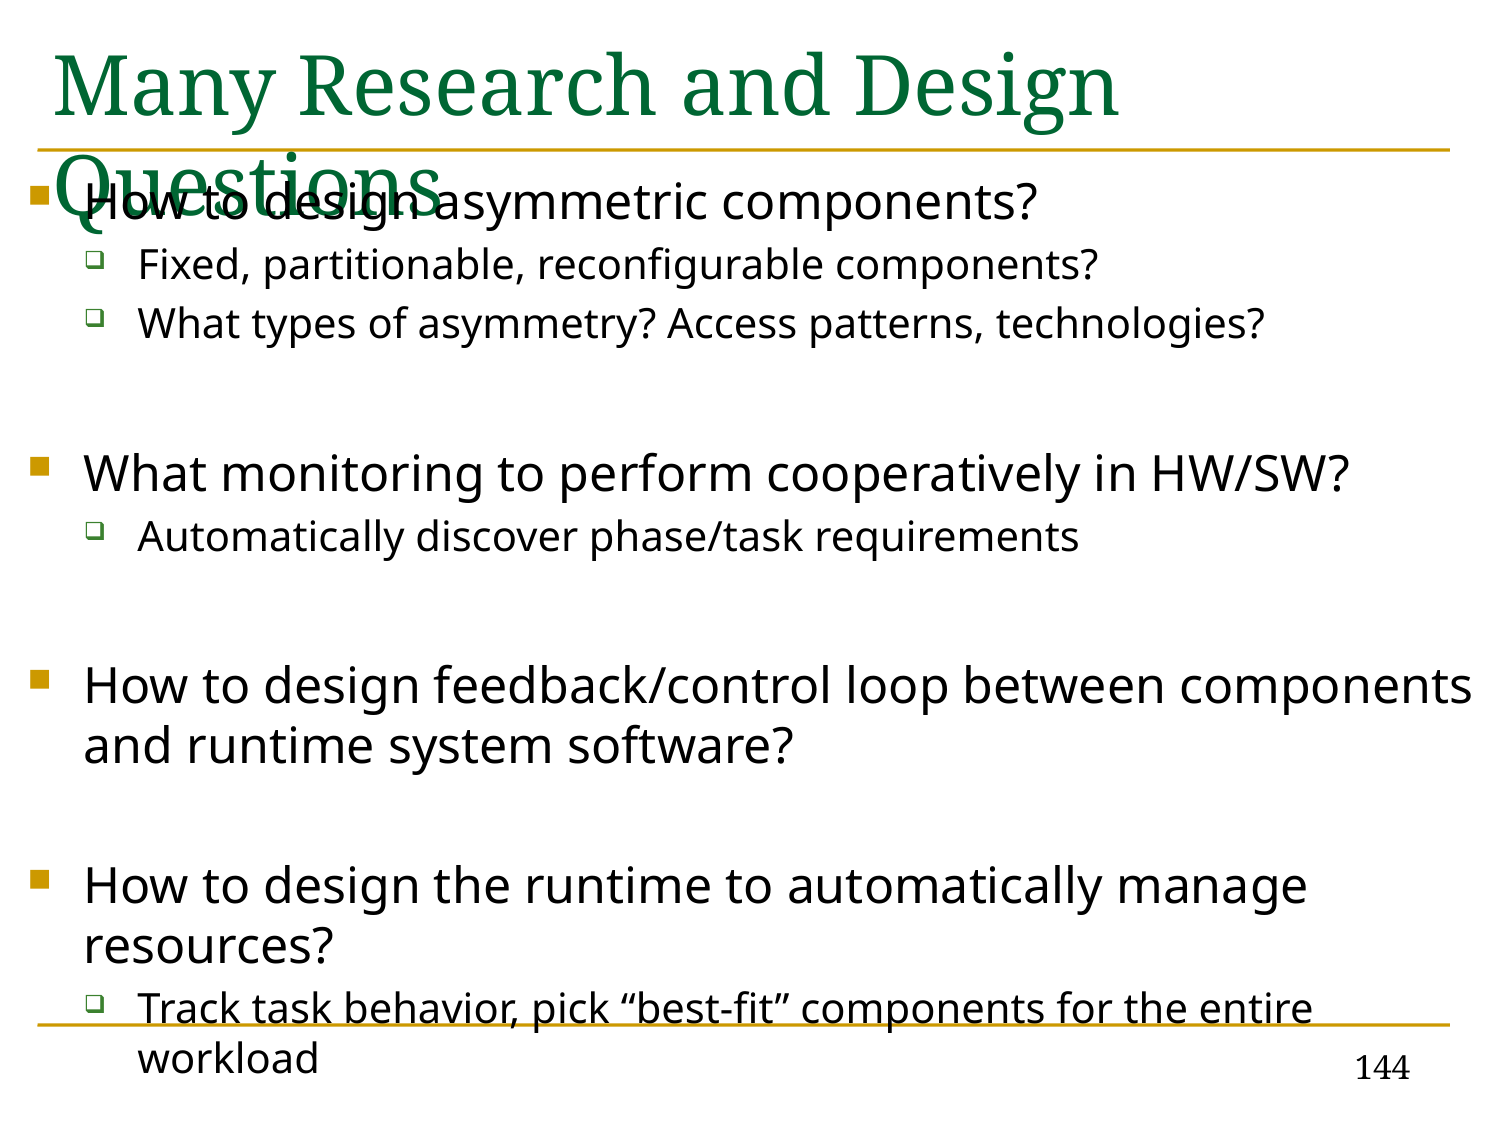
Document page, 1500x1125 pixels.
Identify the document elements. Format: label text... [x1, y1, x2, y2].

title Many Research and Design Questions [37, 24, 1450, 149]
list How to design asymmetric components? Fixed, partitionable, reconfigurable components? What types of asymmetry? Access patterns, technologies? What monitoring to perform cooperatively in HW/SW? Automatically discover phase/task requirements How to design feedback/control loop between components and runtime system software? How to design the runtime to automatically manage resources? Track task behavior, pick “best-fit” components for the entire workload [12, 162, 1500, 1000]
slide_number 144 [1074, 1023, 1426, 1100]
